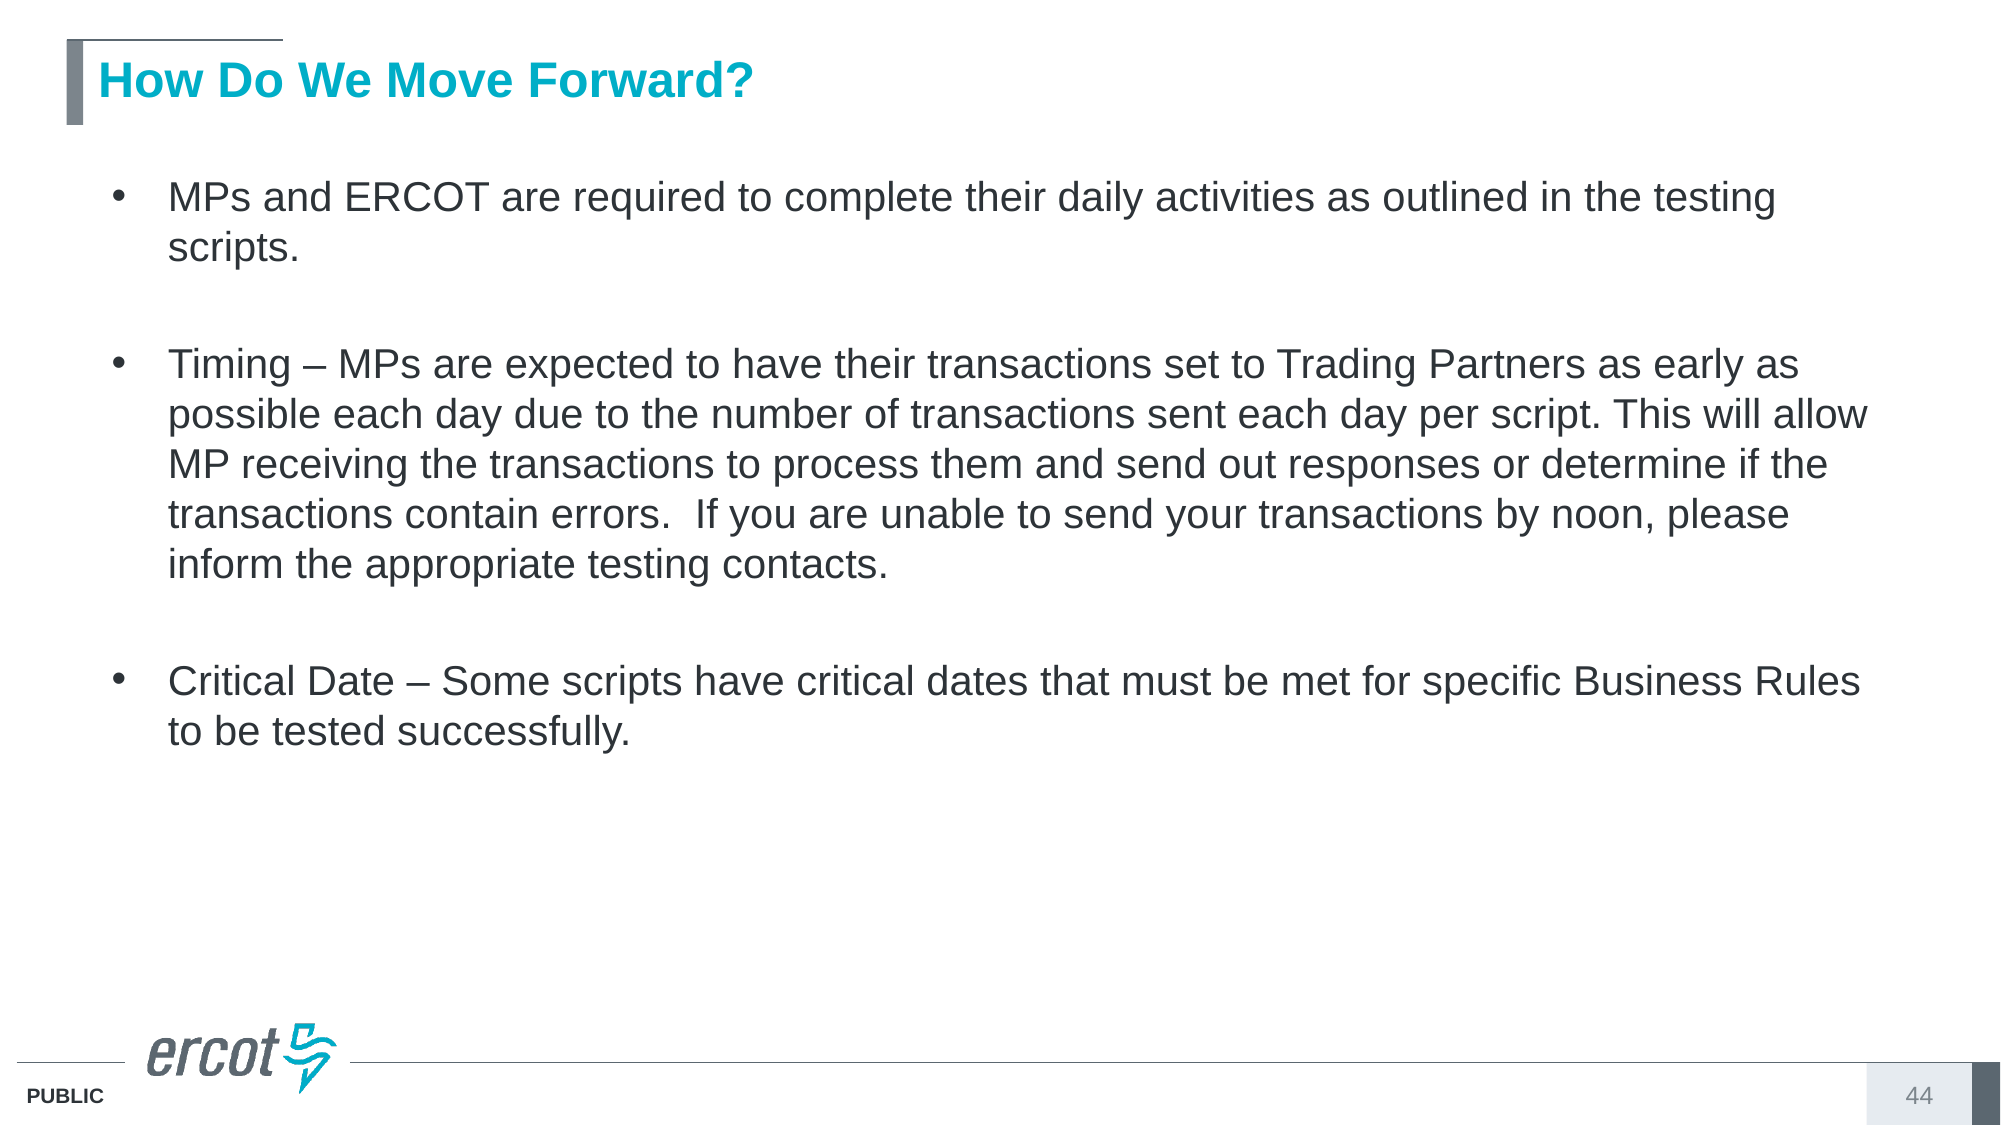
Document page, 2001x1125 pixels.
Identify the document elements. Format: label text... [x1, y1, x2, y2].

picture [143, 1019, 340, 1096]
title How Do We Move Forward? [83, 39, 1934, 125]
slide_number 44 [1866, 1076, 1973, 1113]
list MPs and ERCOT are required to complete their daily activities as outlined in the testing scripts. Timing – MPs are expected to have their transactions set to Trading Partners as early as possible each day due to the number of transactions sent each day per script. This will allow MP receiving the transactions to process them and send out responses or determine if the transactions contain errors. If you are unable to send your transactions by noon, please inform the appropriate testing contacts. Critical Date – Some scripts have critical dates that must be met for specific Business Rules to be tested successfully. [66, 125, 1934, 992]
